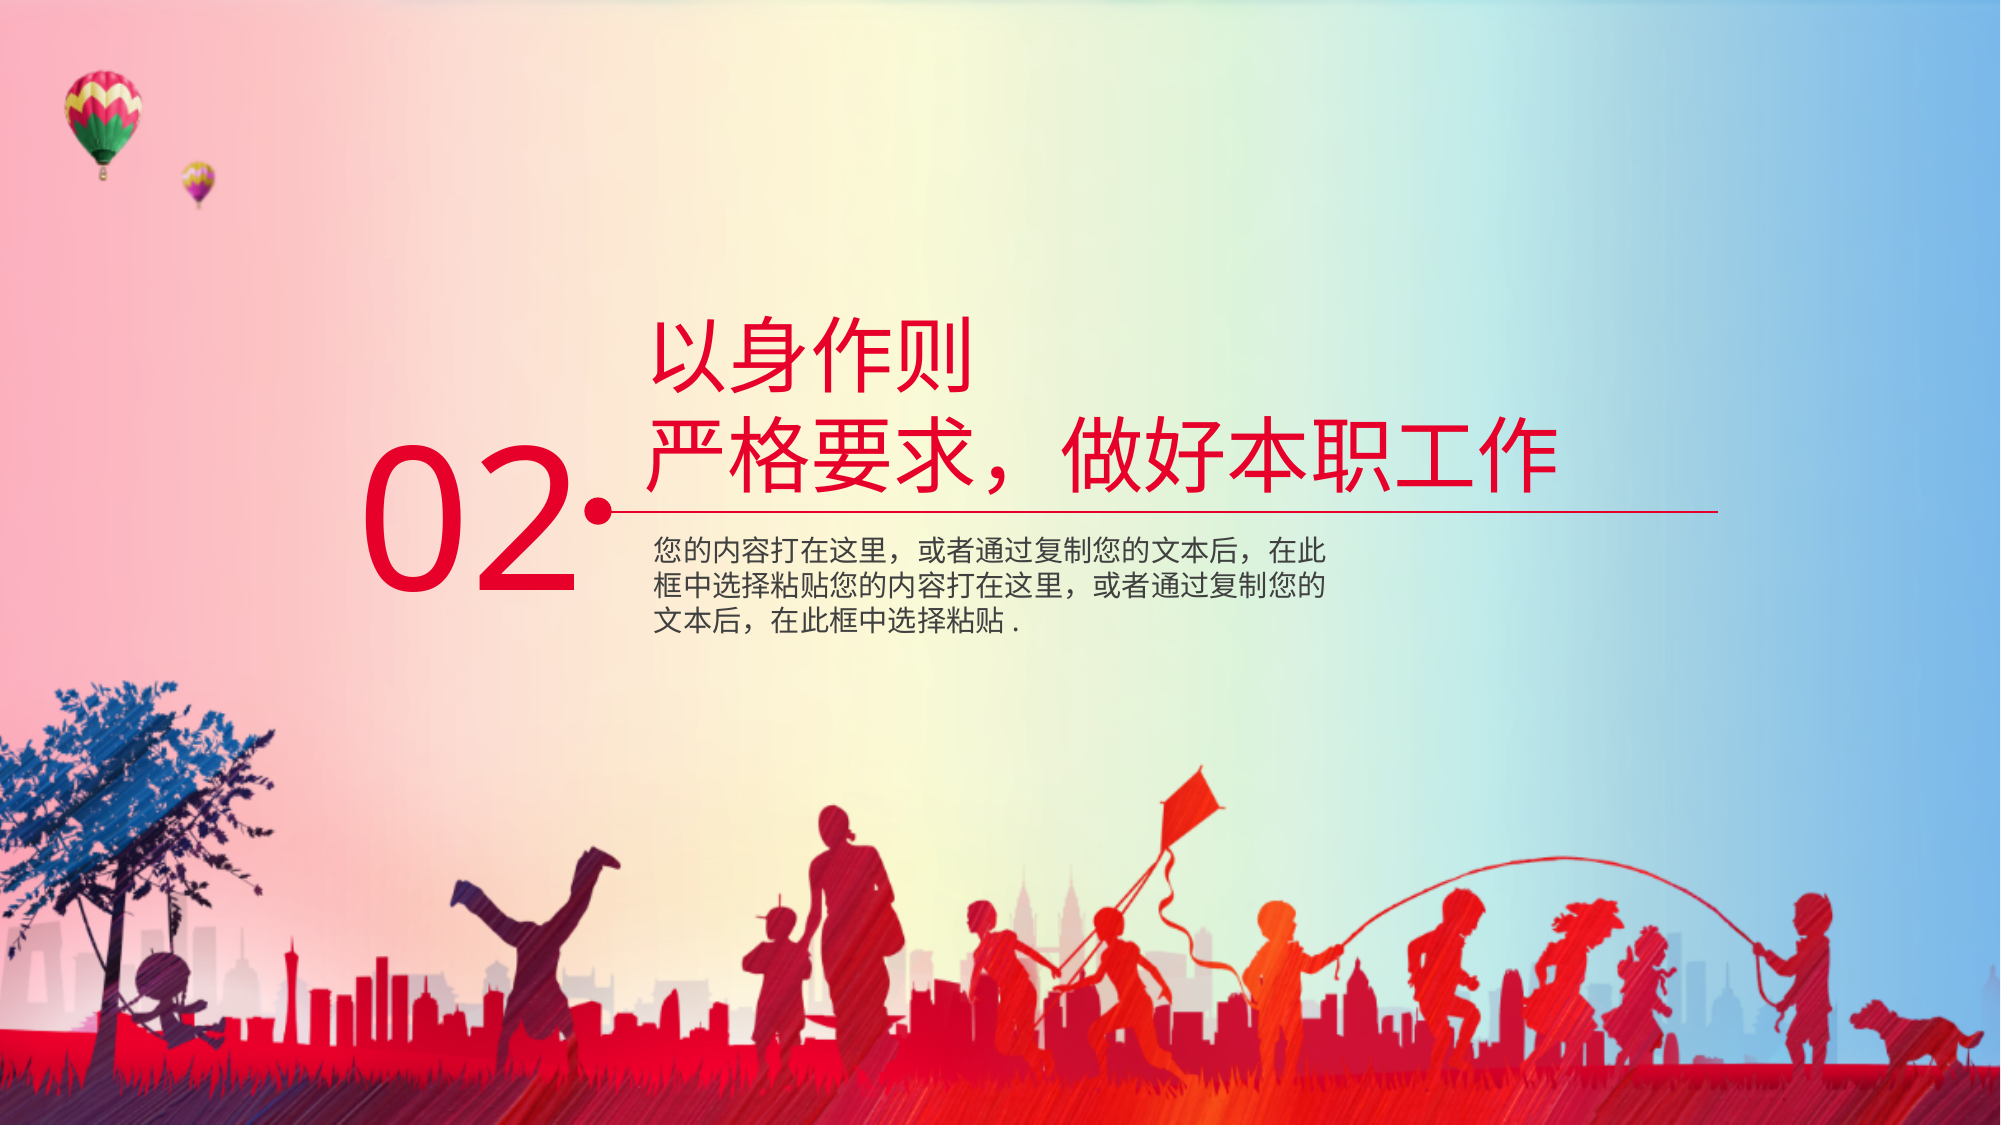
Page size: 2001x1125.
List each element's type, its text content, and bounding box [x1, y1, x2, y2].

text_box 以身作则 严格要求，做好本职工作 [629, 295, 1767, 511]
picture [0, 0, 2001, 1125]
text_box 02 [341, 382, 601, 638]
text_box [584, 481, 1718, 525]
text_box 您的内容打在这里，或者通过复制您的文本后，在此框中选择粘贴您的内容打在这里，或者通过复制您的文本后，在此框中选择粘贴. [638, 525, 1361, 645]
